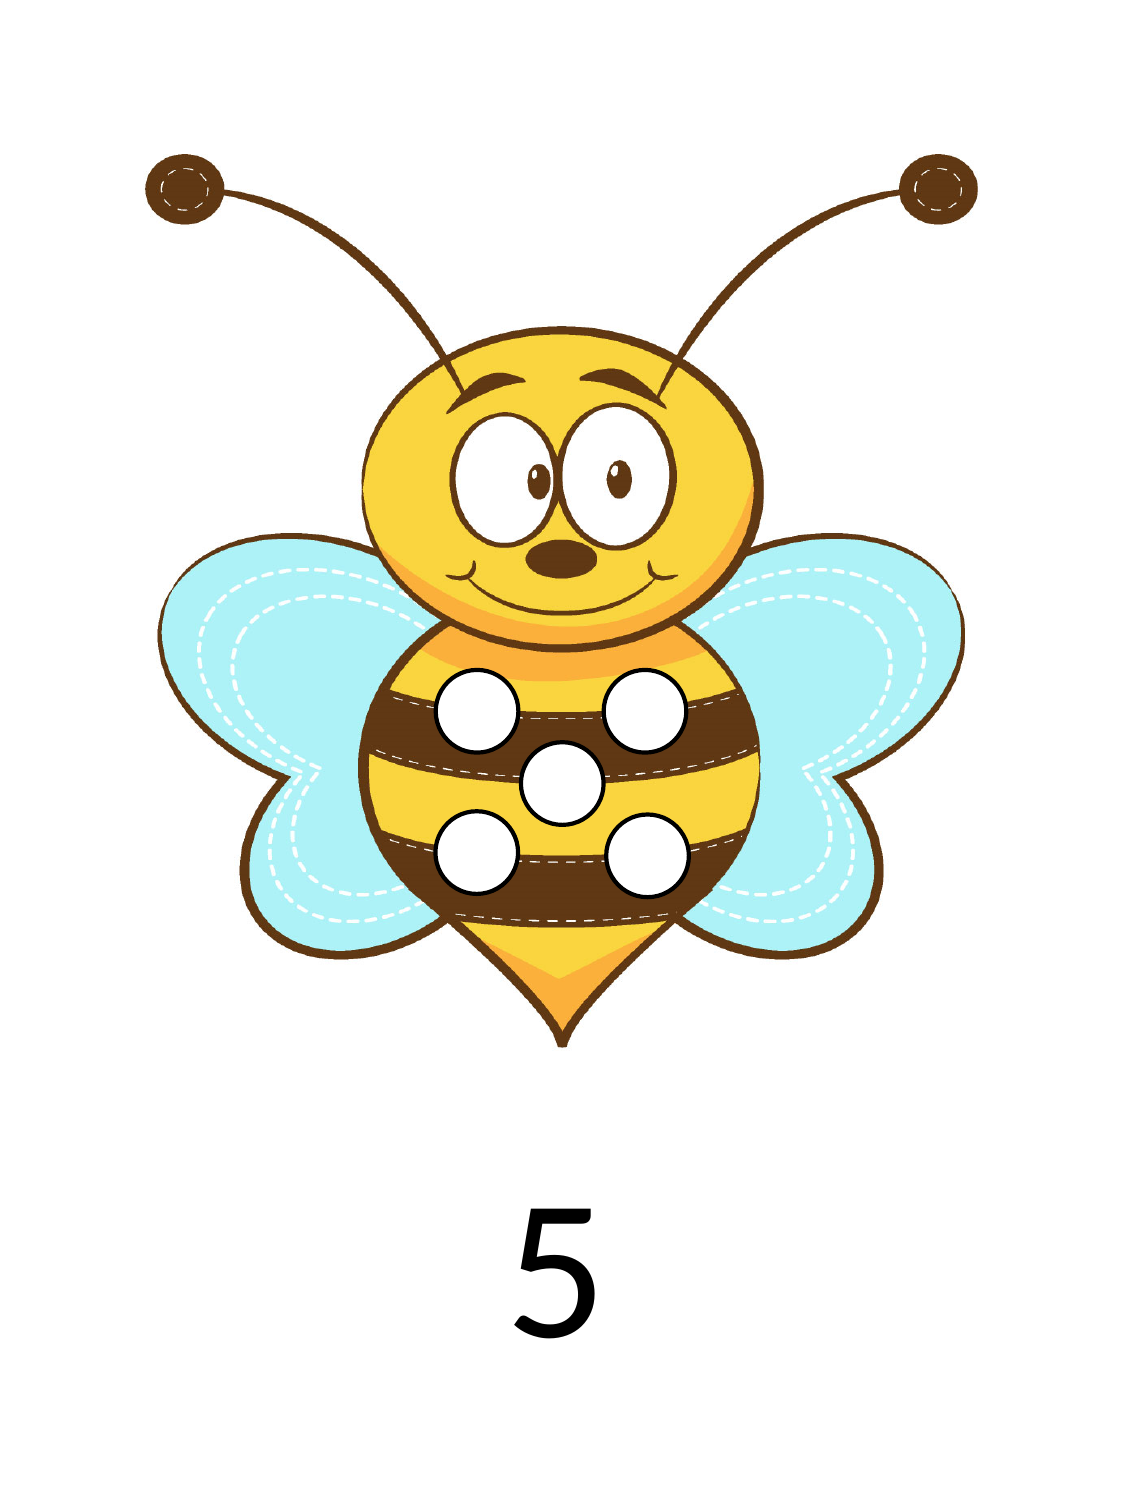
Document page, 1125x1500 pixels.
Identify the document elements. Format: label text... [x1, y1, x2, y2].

text_box 5 [275, 1129, 838, 1475]
picture [66, 52, 1059, 1061]
